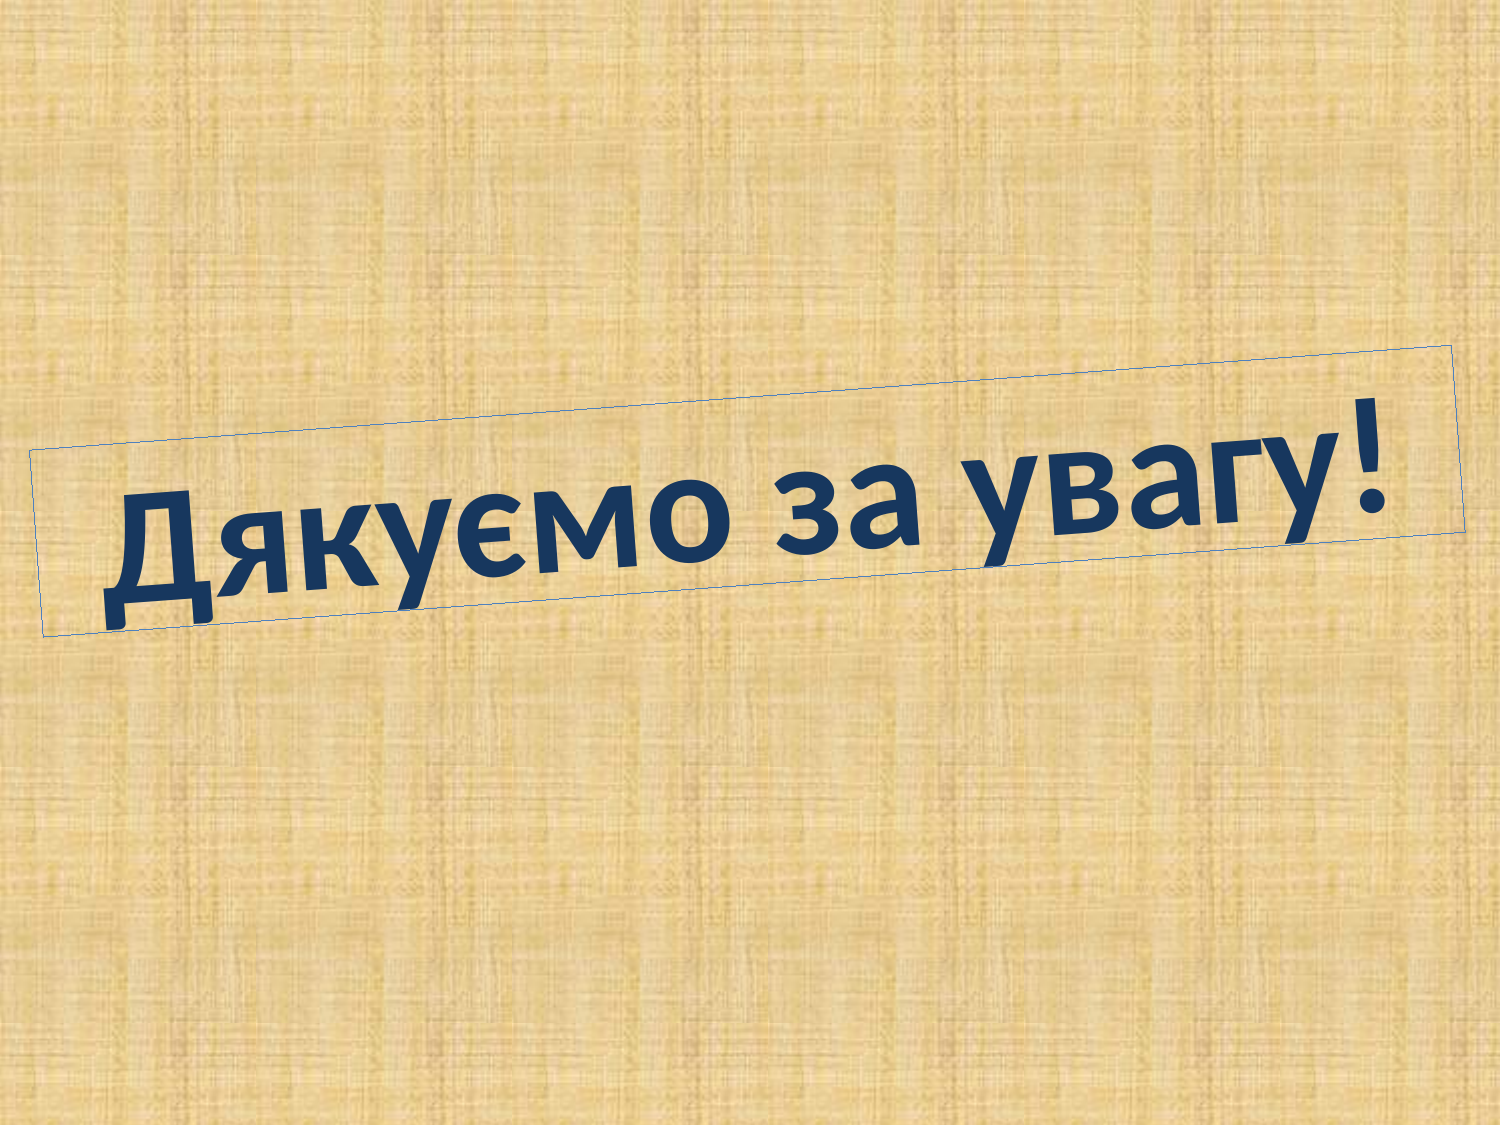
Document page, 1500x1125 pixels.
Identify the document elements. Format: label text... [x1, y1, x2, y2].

title Дякуємо за увагу! [29, 345, 1466, 638]
picture [0, 0, 1500, 1125]
